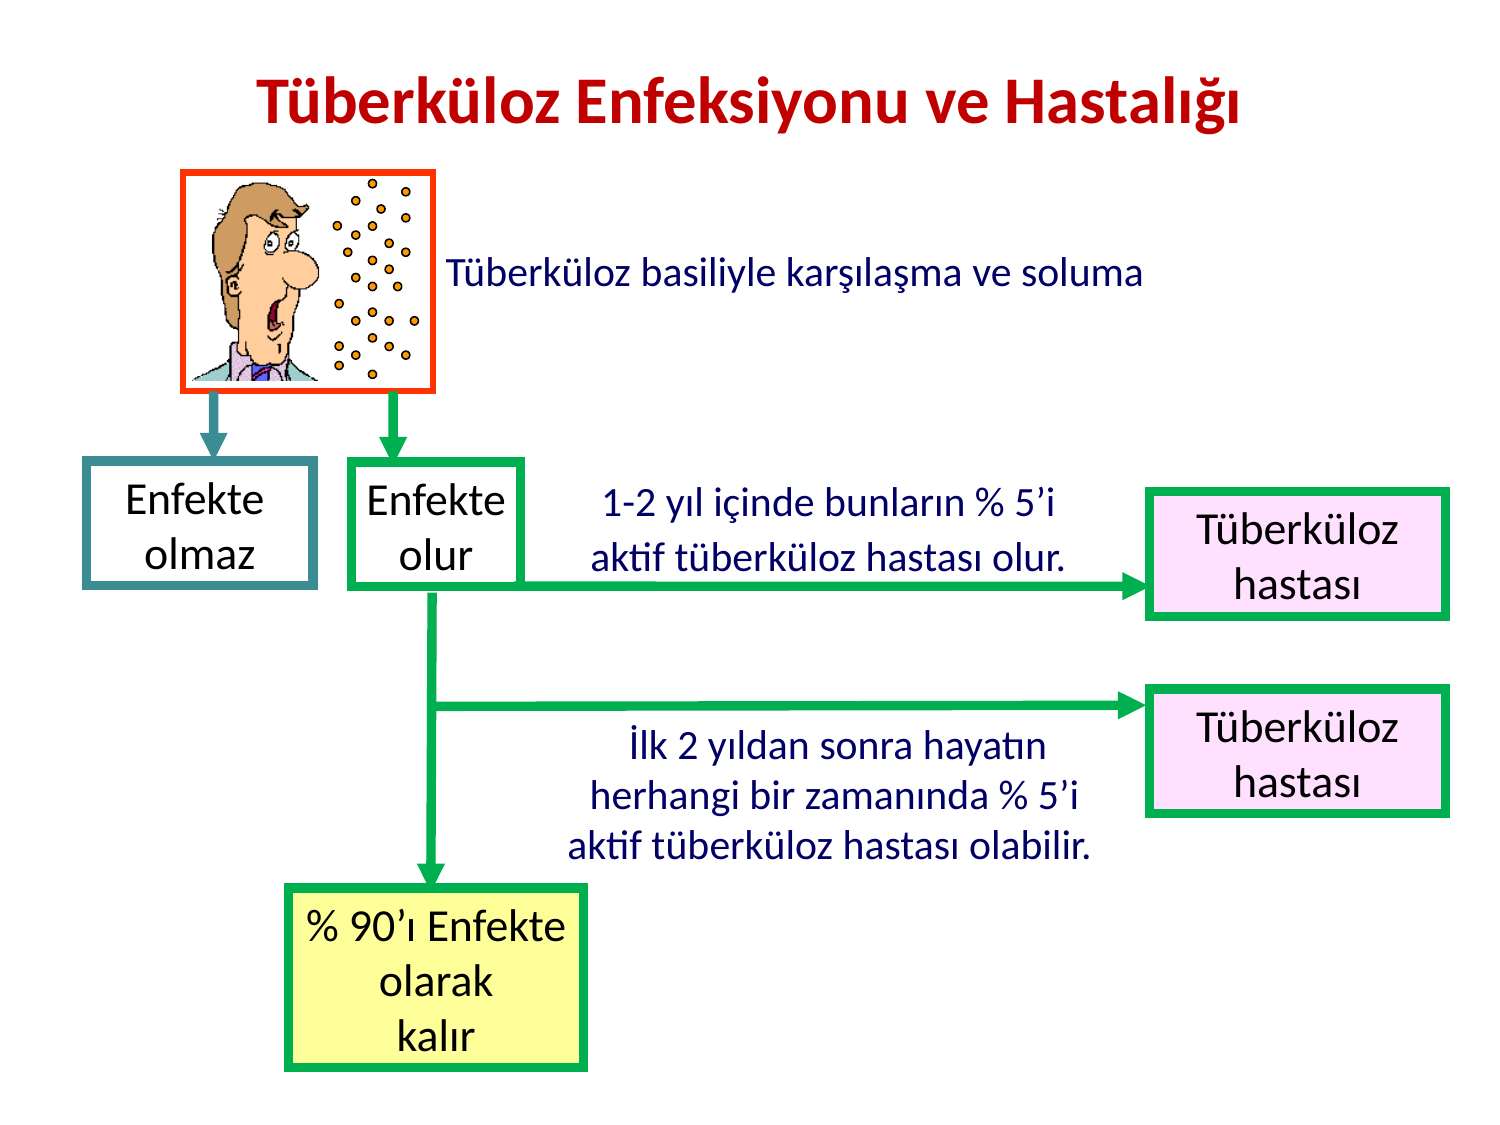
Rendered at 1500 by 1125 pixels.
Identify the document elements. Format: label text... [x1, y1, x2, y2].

text_box Tüberküloz basiliyle karşılaşma ve soluma [437, 237, 1239, 302]
text_box [424, 707, 438, 892]
text_box Enfekte olur [351, 461, 521, 587]
title Tüberküloz Enfeksiyonu ve Hastalığı [75, 45, 1425, 149]
text_box [207, 399, 220, 461]
text_box % 90’ı Enfekte olarak kalır [288, 887, 584, 1068]
text_box Enfekte olmaz [86, 460, 314, 586]
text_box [182, 172, 434, 392]
text_box [386, 399, 400, 466]
text_box [429, 699, 1147, 712]
text_box İlk 2 yıldan sonra hayatın herhangi bir zamanında % 5’i aktif tüberküloz hastası olabilir. [532, 710, 1137, 876]
text_box 1-2 yıl içinde bunların % 5’i aktif tüberküloz hastası olur. [575, 462, 1082, 588]
text_box Tüberküloz hastası [1149, 689, 1446, 814]
text_box Tüberküloz hastası [1149, 491, 1446, 617]
text_box [1082, 580, 1151, 593]
